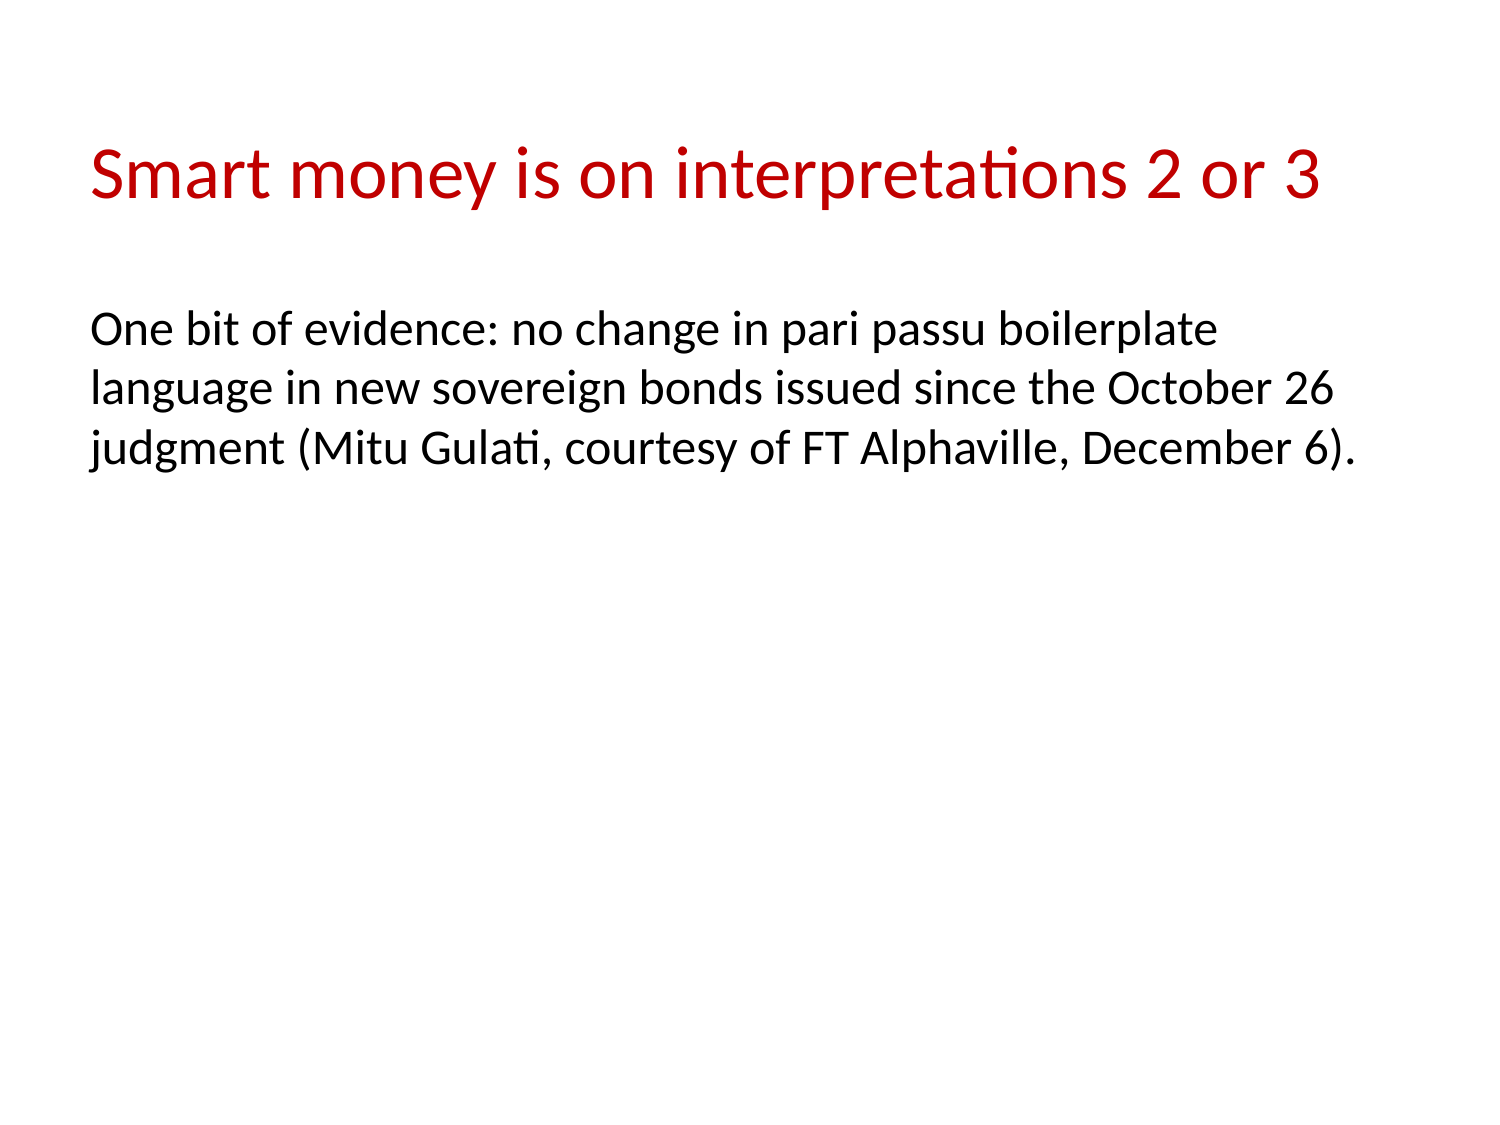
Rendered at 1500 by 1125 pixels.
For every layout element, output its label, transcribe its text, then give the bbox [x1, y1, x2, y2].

title Smart money is on interpretations 2 or 3 [74, 74, 1376, 263]
list One bit of evidence: no change in pari passu boilerplate language in new sovereign bonds issued since the October 26 judgment (Mitu Gulati, courtesy of FT Alphaville, December 6). [74, 287, 1426, 1038]
